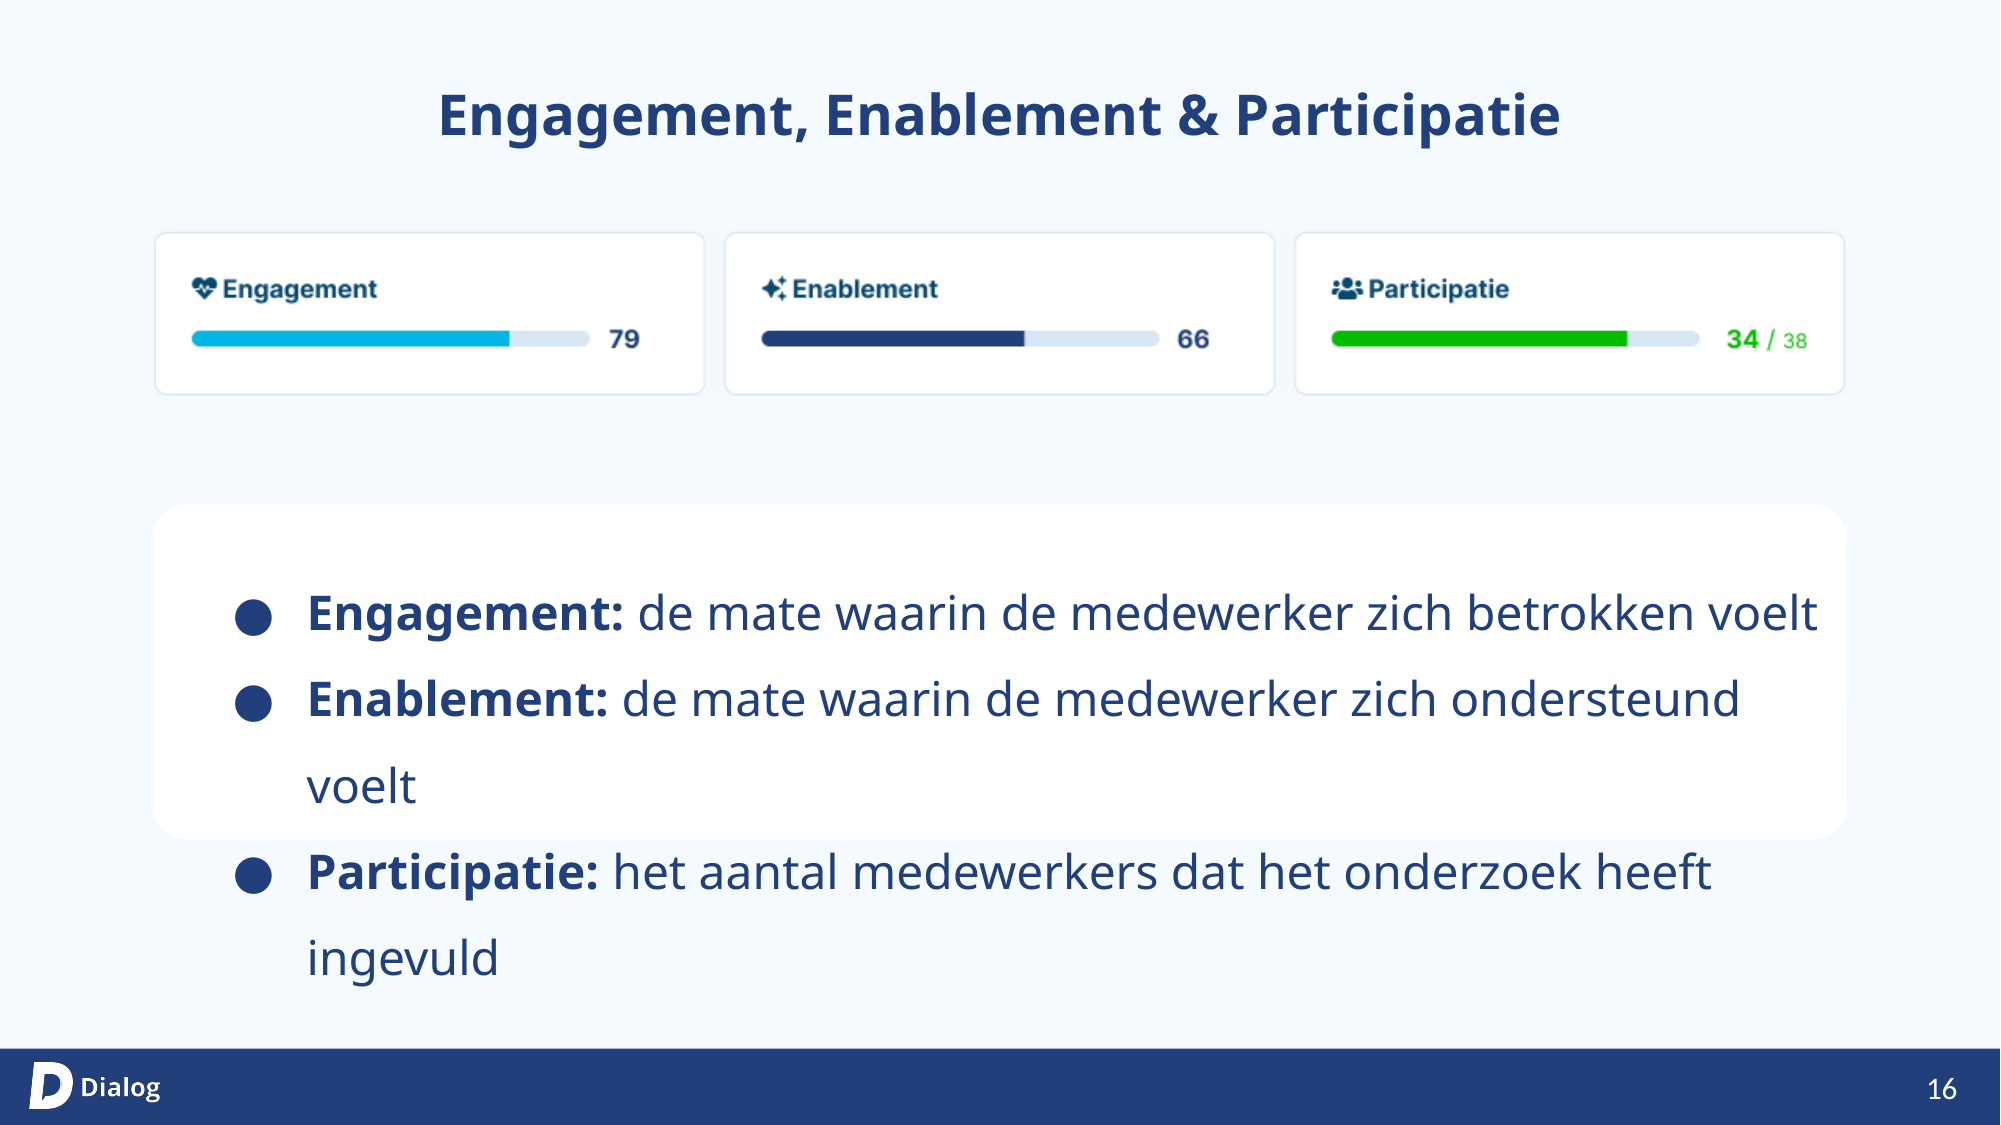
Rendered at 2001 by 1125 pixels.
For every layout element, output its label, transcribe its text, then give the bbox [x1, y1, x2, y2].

text_box Engagement, Enablement & Participatie [0, 58, 2000, 167]
picture [153, 229, 1847, 398]
picture [29, 1062, 160, 1109]
text_box [153, 504, 1846, 840]
text_box Engagement: de mate waarin de medewerker zich betrokken voelt Enablement: de mate waarin de medewerker zich ondersteund voelt Participatie: het aantal medewerkers dat het onderzoek heeft ingevuld [186, 534, 1879, 1005]
